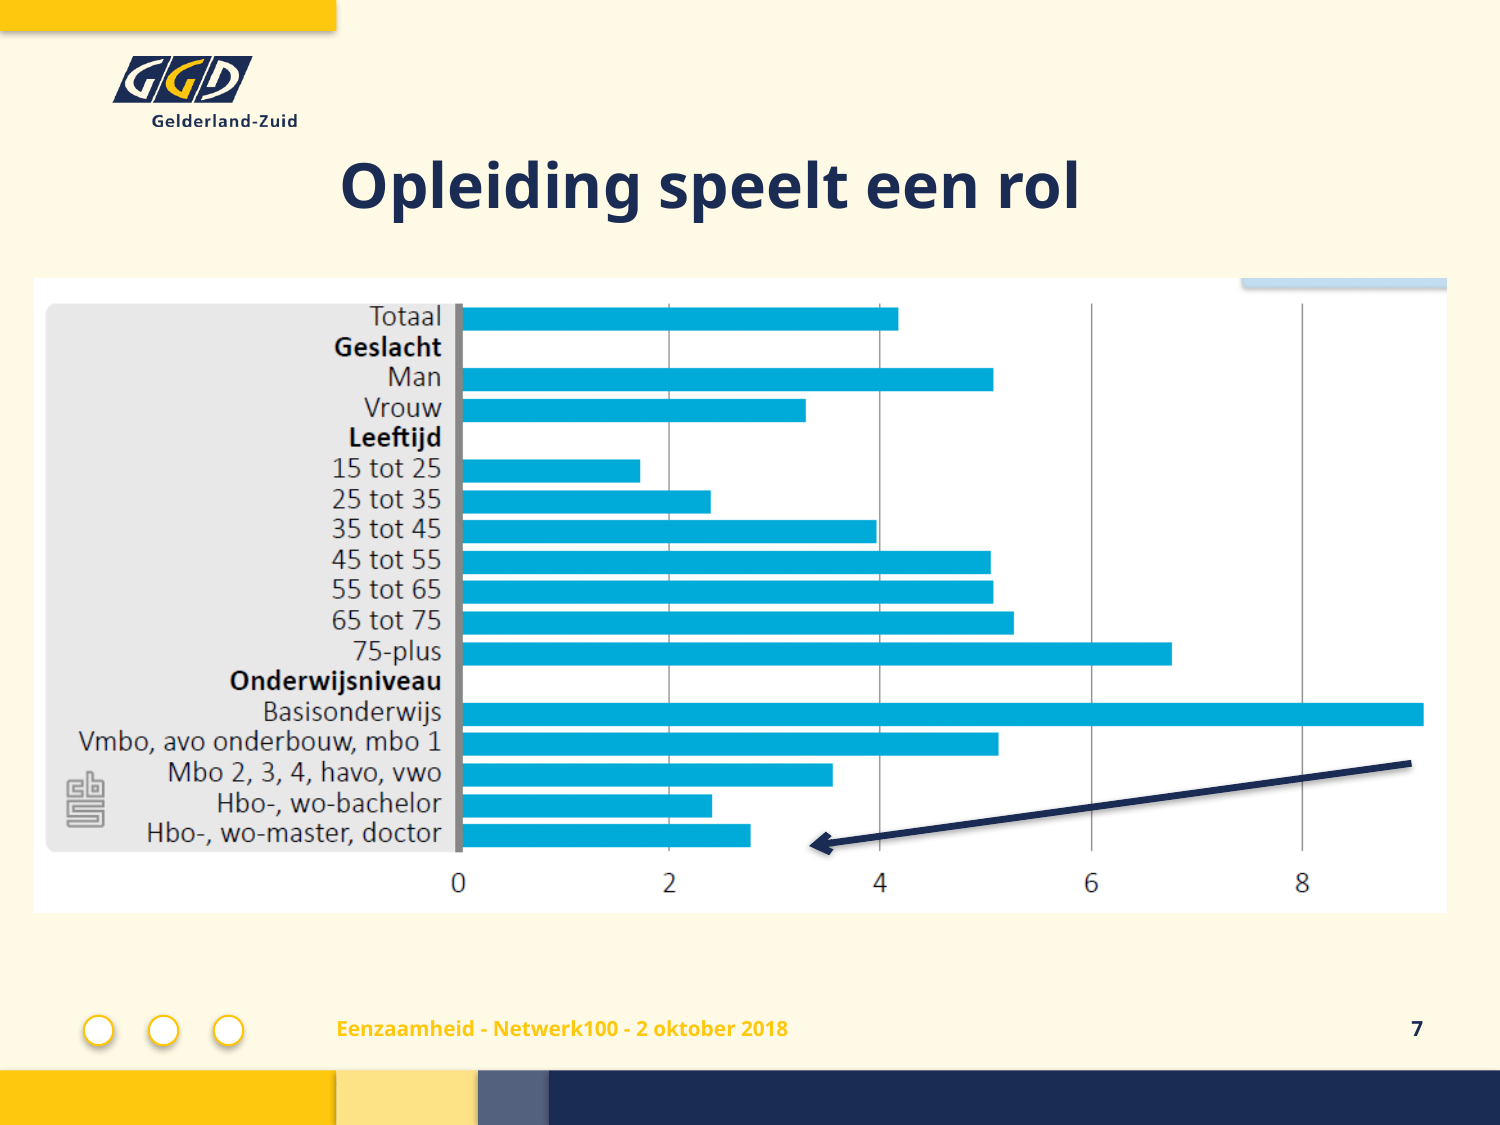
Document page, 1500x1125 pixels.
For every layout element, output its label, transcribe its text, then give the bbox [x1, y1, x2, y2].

title Opleiding speelt een rol [324, 138, 1424, 277]
slide_number 7 [1352, 1015, 1424, 1059]
picture [33, 278, 1448, 913]
footer Eenzaamheid - Netwerk100 - 2 oktober 2018 [336, 1015, 1117, 1059]
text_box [808, 762, 1412, 847]
picture [112, 56, 297, 127]
